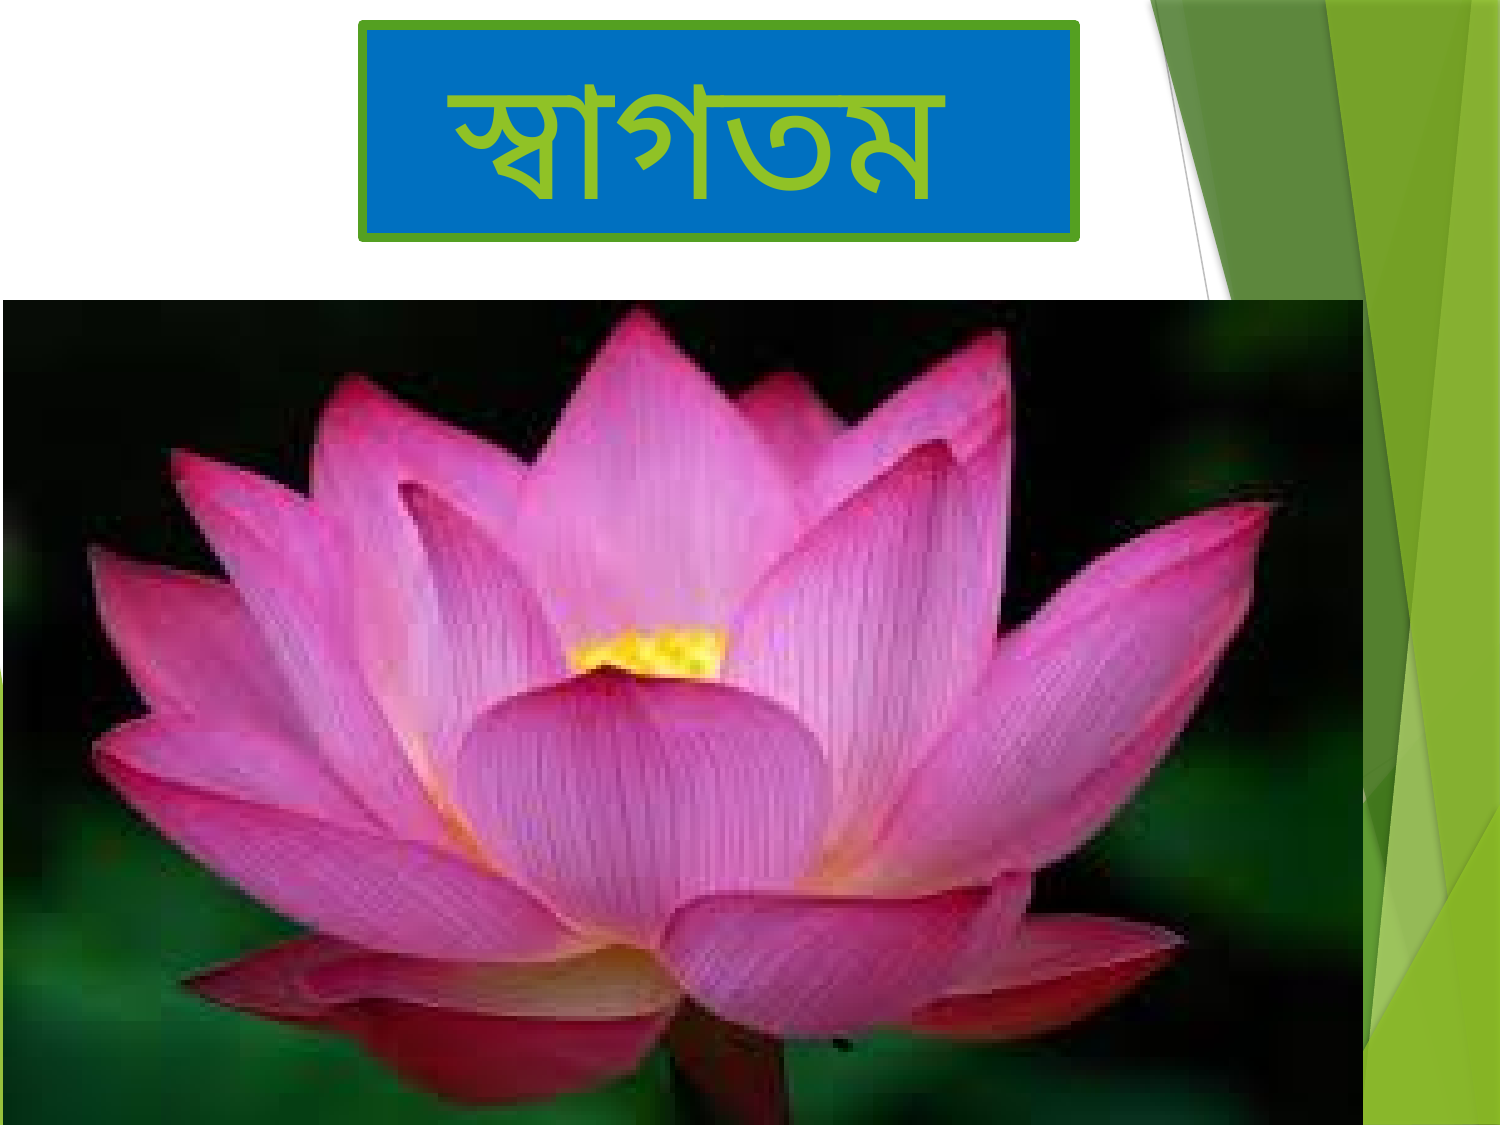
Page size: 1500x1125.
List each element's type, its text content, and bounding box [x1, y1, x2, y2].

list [2, 299, 1363, 1125]
title স্বাগতম [362, 24, 1075, 238]
